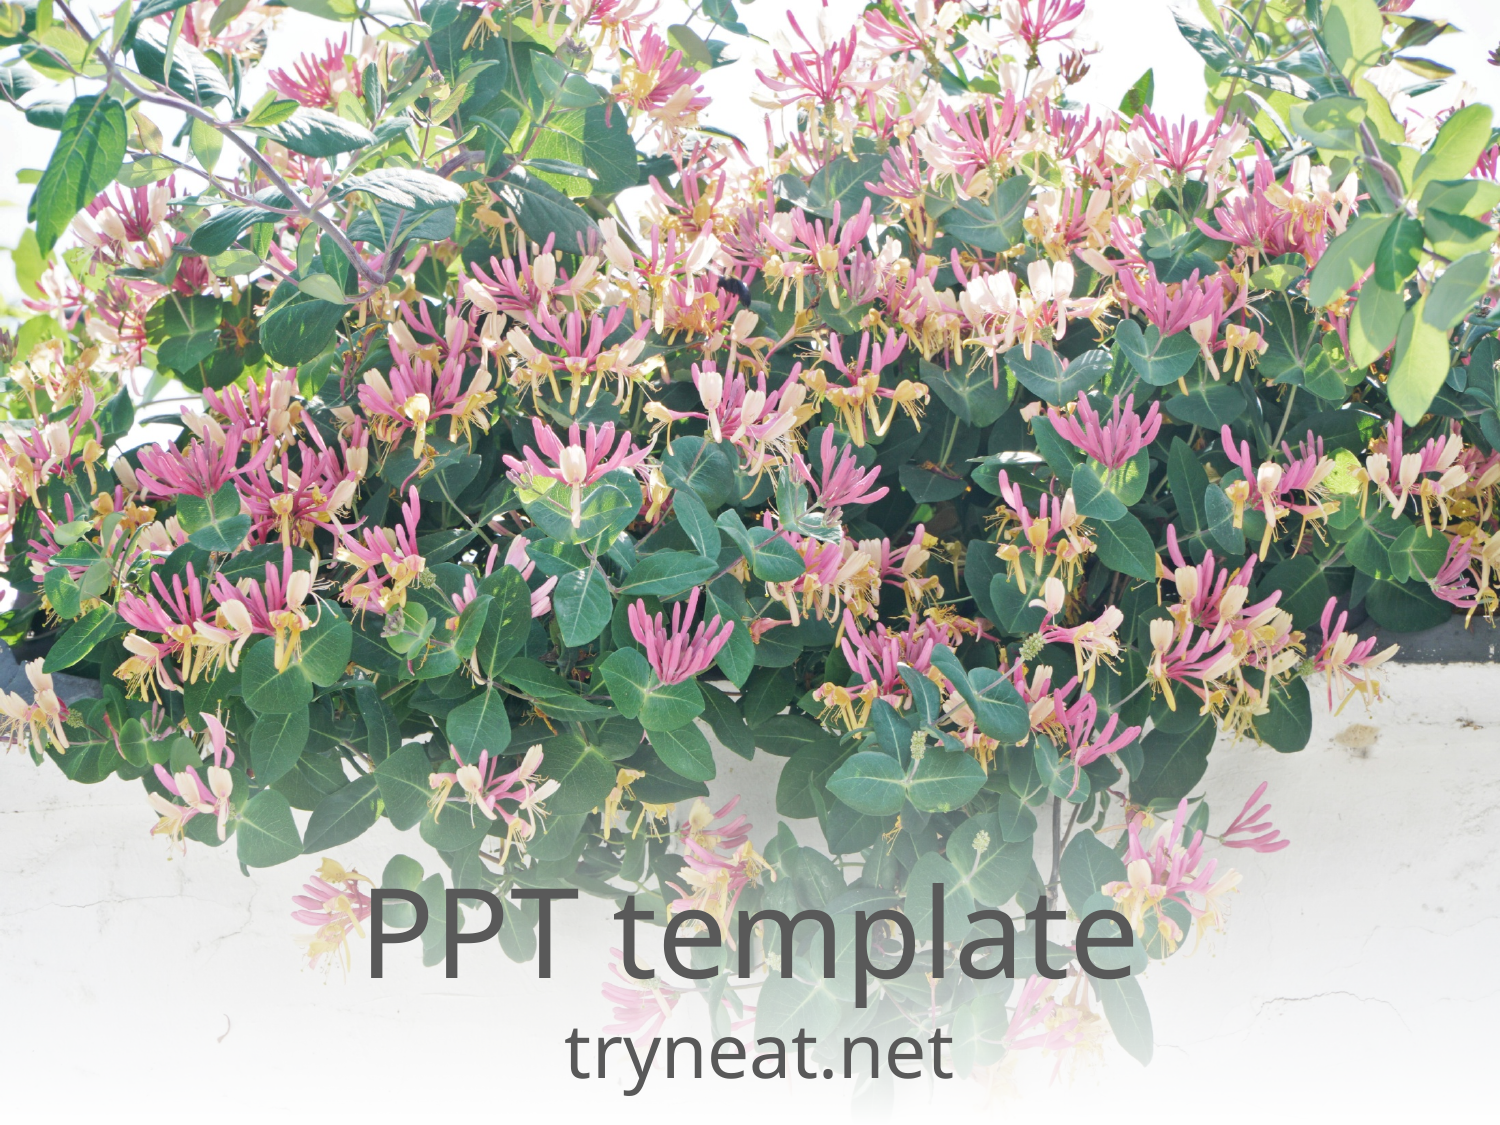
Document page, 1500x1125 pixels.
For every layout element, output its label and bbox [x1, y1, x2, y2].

text_box [0, 0, 1500, 1125]
